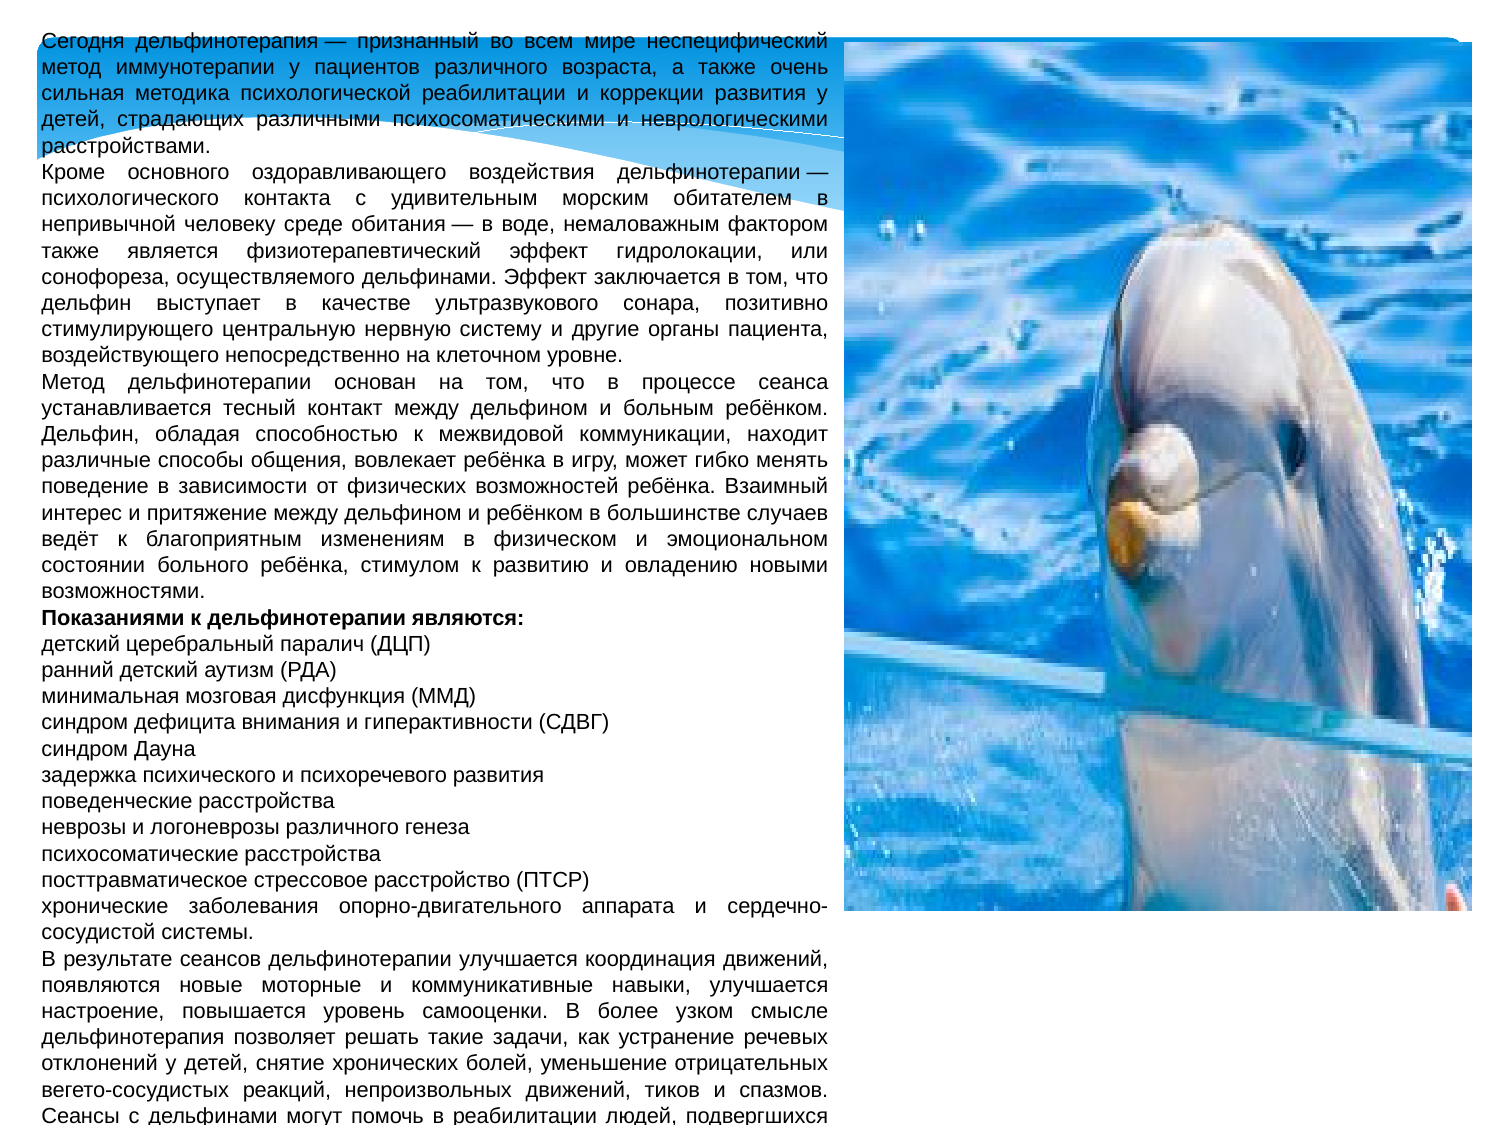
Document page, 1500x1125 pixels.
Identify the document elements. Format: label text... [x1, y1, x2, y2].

text_box Сегодня дельфинотерапия — признанный во всем мире неспецифический метод иммунотерапии у пациентов различного возраста, а также очень сильная методика психологической реабилитации и коррекции развития у детей, страдающих различными психосоматическими и неврологическими расстройствами. Кроме основного оздоравливающего воздействия дельфинотерапии — психологического контакта с удивительным морским обитателем в непривычной человеку среде обитания — в воде, немаловажным фактором также является физиотерапевтический эффект гидролокации, или сонофореза, осуществляемого дельфинами. Эффект заключается в том, что дельфин выступает в качестве ультразвукового сонара, позитивно стимулирующего центральную нервную систему и другие органы пациента, воздействующего непосредственно на клеточном уровне. Метод дельфинотерапии основан на том, что в процессе сеанса устанавливается тесный контакт между дельфином и больным ребёнком. Дельфин, обладая способностью к межвидовой коммуникации, находит различные способы общения, вовлекает ребёнка в игру, может гибко менять поведение в зависимости от физических возможностей ребёнка. Взаимный интерес и притяжение между дельфином и ребёнком в большинстве случаев ведёт к благоприятным изменениям в физическом и эмоциональном состоянии больного ребёнка, стимулом к развитию и овладению новыми возможностями. Показаниями к дельфинотерапии являются: детский церебральный паралич (ДЦП) ранний детский аутизм (РДА) минимальная мозговая дисфункция (ММД) синдром дефицита внимания и гиперактивности (СДВГ) синдром Дауна задержка психического и психоречевого развития поведенческие расстройства неврозы и логоневрозы различного генеза психосоматические расстройства посттравматическое стрессовое расстройство (ПТСР) хронические заболевания опорно-двигательного аппарата и сердечно-сосудистой системы. В результате сеансов дельфинотерапии улучшается координация движений, появляются новые моторные и коммуникативные навыки, улучшается настроение, повышается уровень самооценки. В более узком смысле дельфинотерапия позволяет решать такие задачи, как устранение речевых отклонений у детей, снятие хронических болей, уменьшение отрицательных вегето-сосудистых реакций, непроизвольных движений, тиков и спазмов. Сеансы с дельфинами могут помочь в реабилитации людей, подвергшихся насилию. К тому же, дельфинотерапия способствует установлению эмоционального контакта между родителями и детьми, что имеет огромное значение для семей, в которых воспитываются дети-инвалиды. В сеансе дельфинотерапии, как правило, участвуют дельфины, пациент, дельфинотерапевт и психолог. [26, 19, 845, 1125]
picture [844, 42, 1472, 911]
